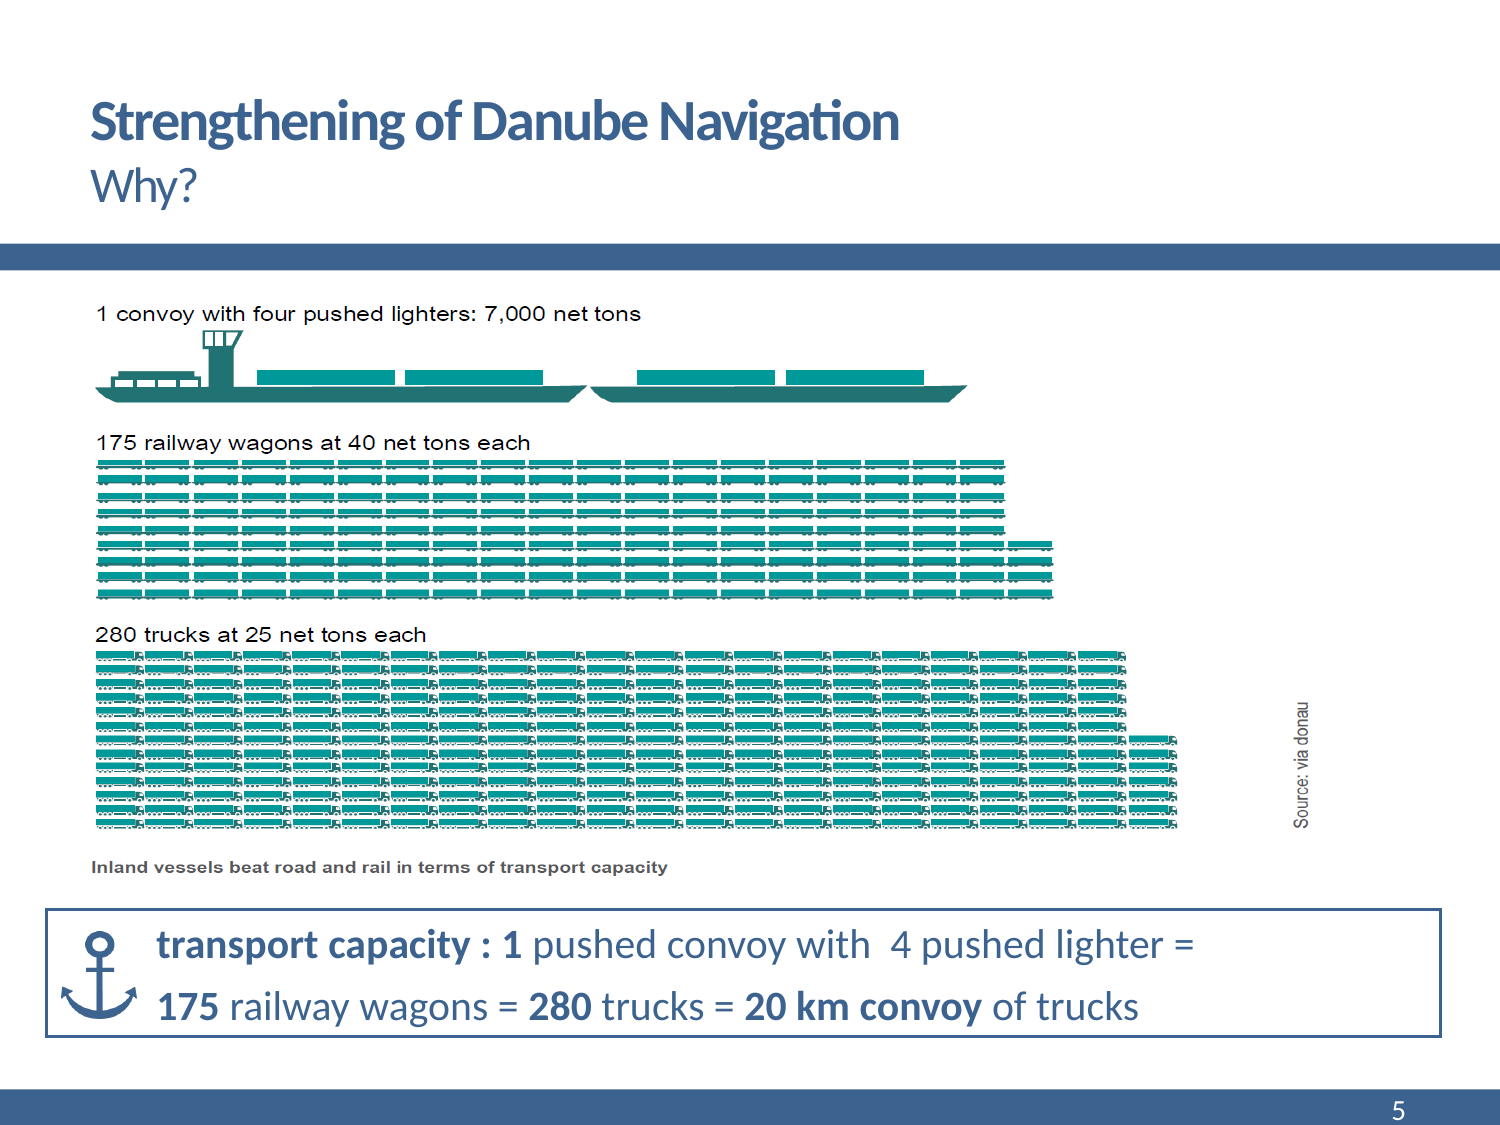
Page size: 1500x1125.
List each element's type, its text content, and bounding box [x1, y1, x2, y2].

picture [76, 290, 1318, 882]
picture [61, 930, 138, 1019]
text_box transport capacity : 1 pushed convoy with 4 pushed lighter = 175 railway wagons = 280 trucks = 20 km convoy of trucks [46, 909, 1441, 1037]
title Strengthening of Danube Navigation Why? [75, 66, 1425, 229]
slide_number 5 [1246, 1082, 1422, 1125]
